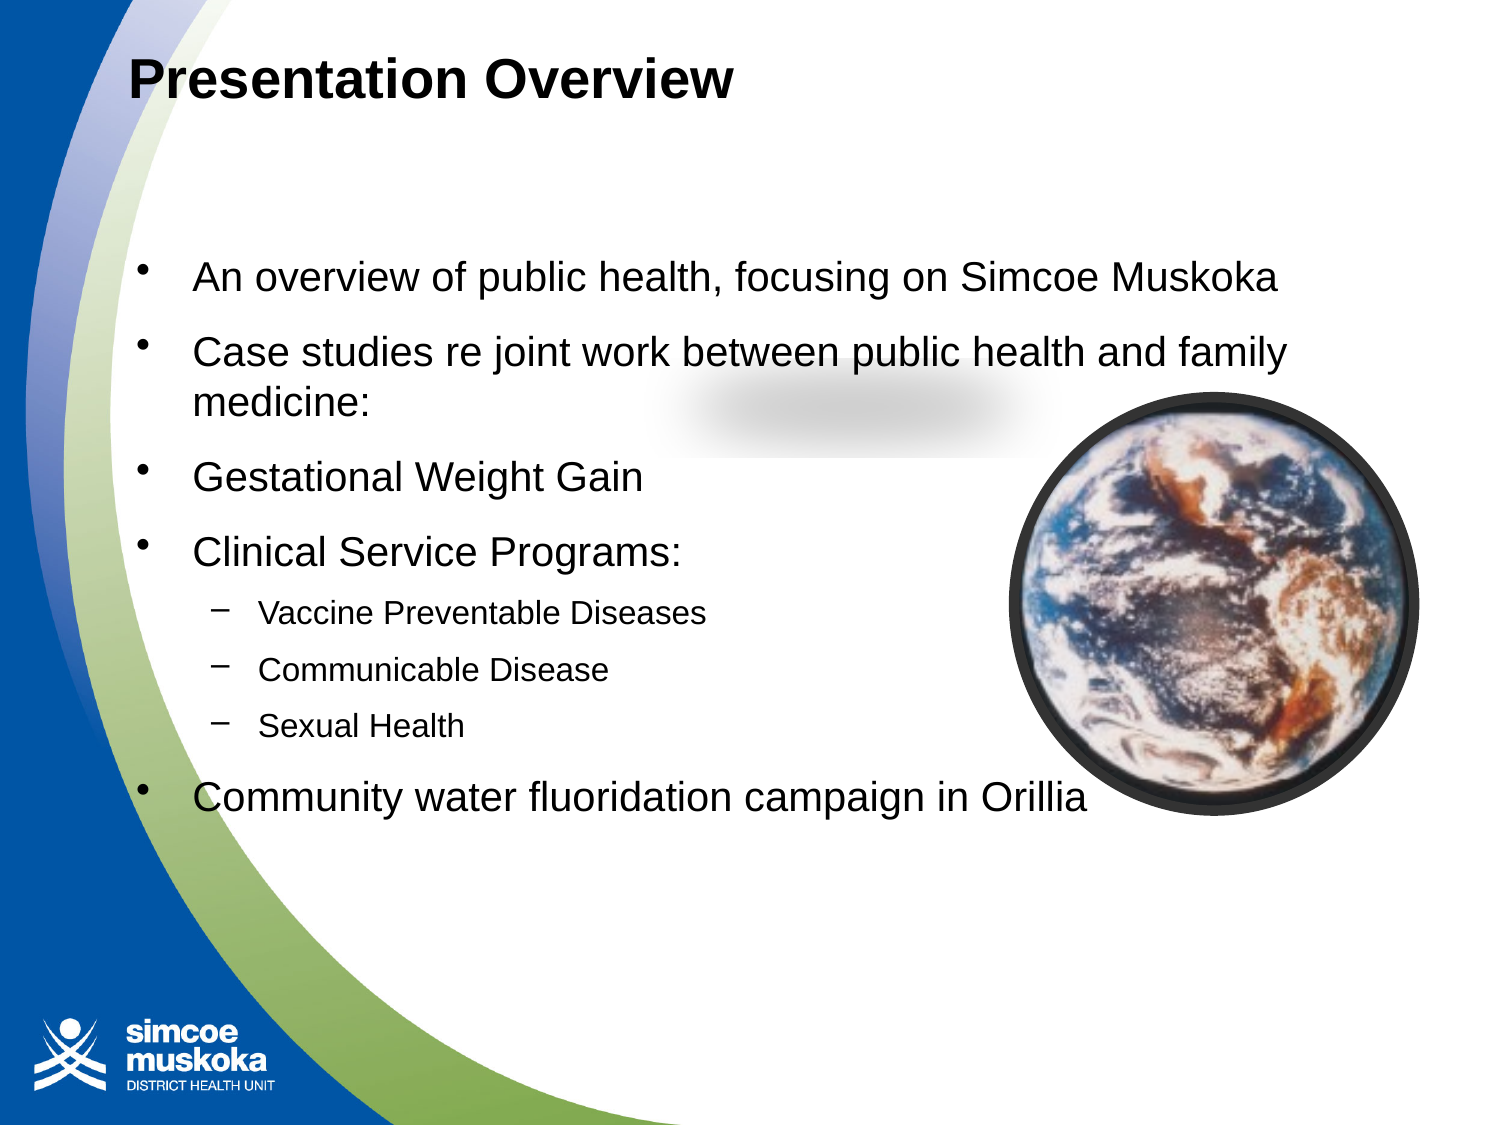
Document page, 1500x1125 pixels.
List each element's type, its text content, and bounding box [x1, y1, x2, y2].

list An overview of public health, focusing on Simcoe Muskoka Case studies re joint work between public health and family medicine: Gestational Weight Gain Clinical Service Programs: Vaccine Preventable Diseases Communicable Disease Sexual Health Community water fluoridation campaign in Orillia [135, 242, 1418, 985]
title Presentation Overview [128, 45, 1425, 233]
picture [0, 0, 1500, 1125]
